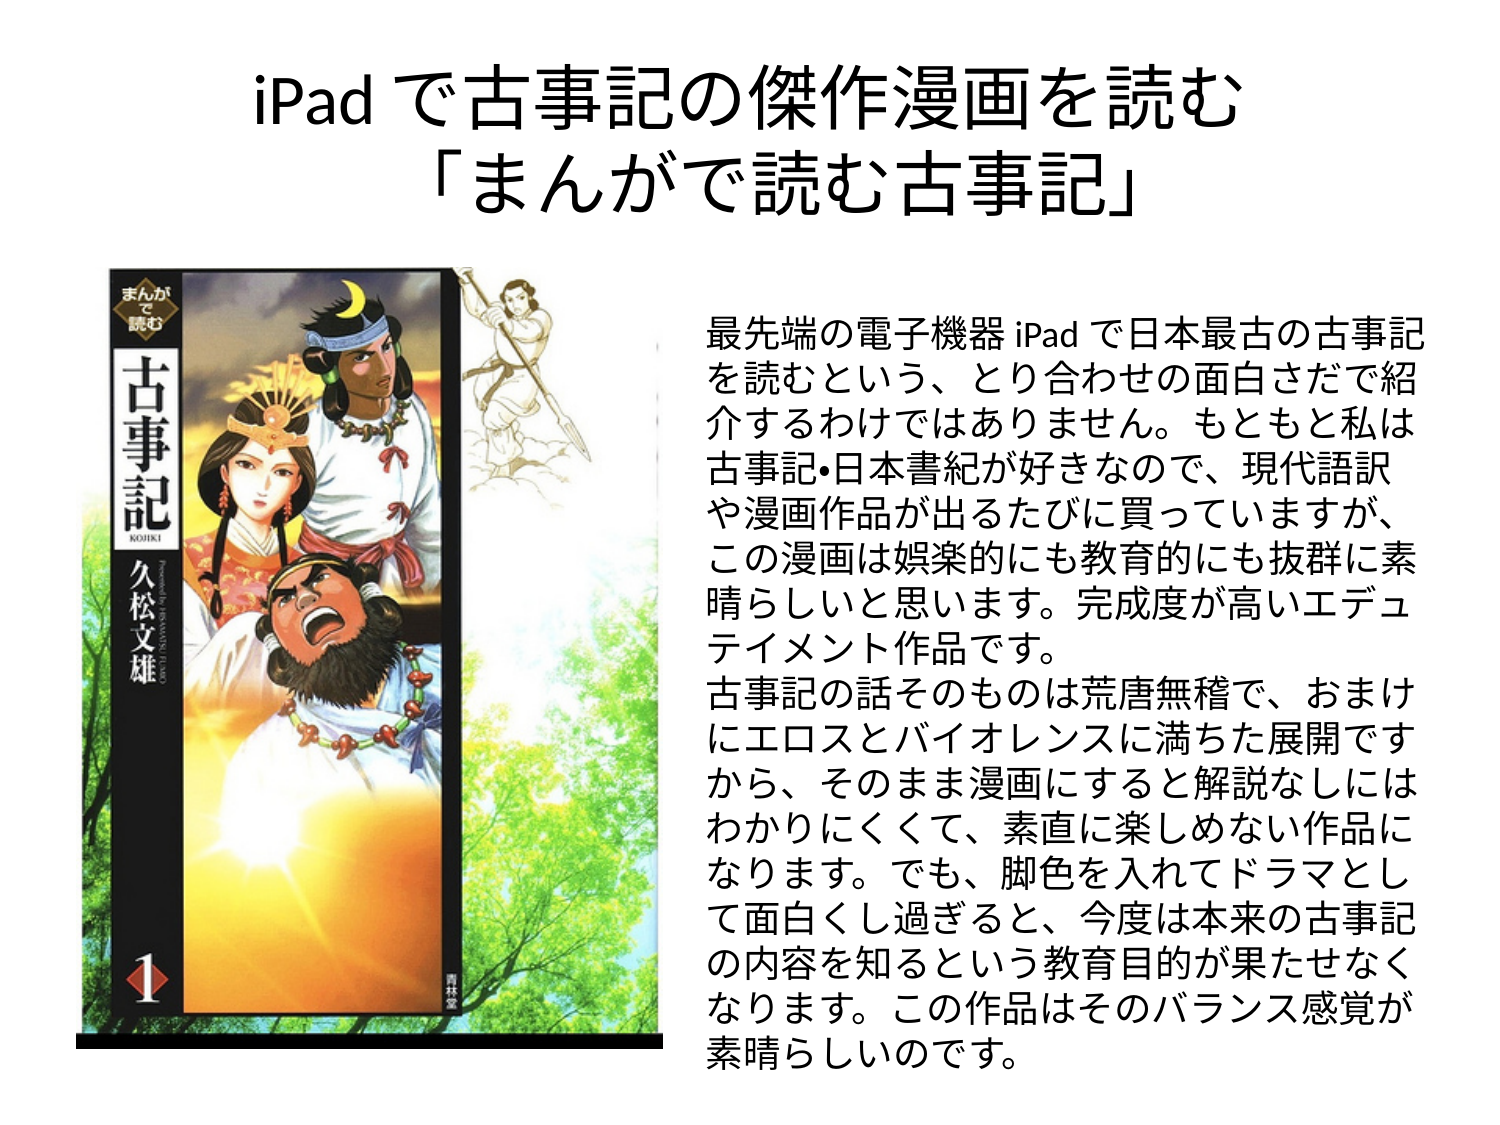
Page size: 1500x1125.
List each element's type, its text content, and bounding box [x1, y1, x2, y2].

picture [76, 266, 663, 1049]
title iPadで古事記の傑作漫画を読む 「まんがで読む古事記」 [75, 45, 1425, 233]
text_box 最先端の電子機器iPadで日本最古の古事記を読むという、とり合わせの面白さだで紹介するわけではありません。もともと私は古事記・日本書紀が好きなので、現代語訳や漫画作品が出るたびに買っていますが、この漫画は娯楽的にも教育的にも抜群に素晴らしいと思います。完成度が高いエデュテイメント作品です。 古事記の話そのものは荒唐無稽で、おまけにエロスとバイオレンスに満ちた展開ですから、そのまま漫画にすると解説なしにはわかりにくくて、素直に楽しめない作品になります。でも、脚色を入れてドラマとして面白くし過ぎると、今度は本来の古事記の内容を知るという教育目的が果たせなくなります。この作品はそのバランス感覚が素晴らしいのです。 [690, 302, 1441, 1083]
